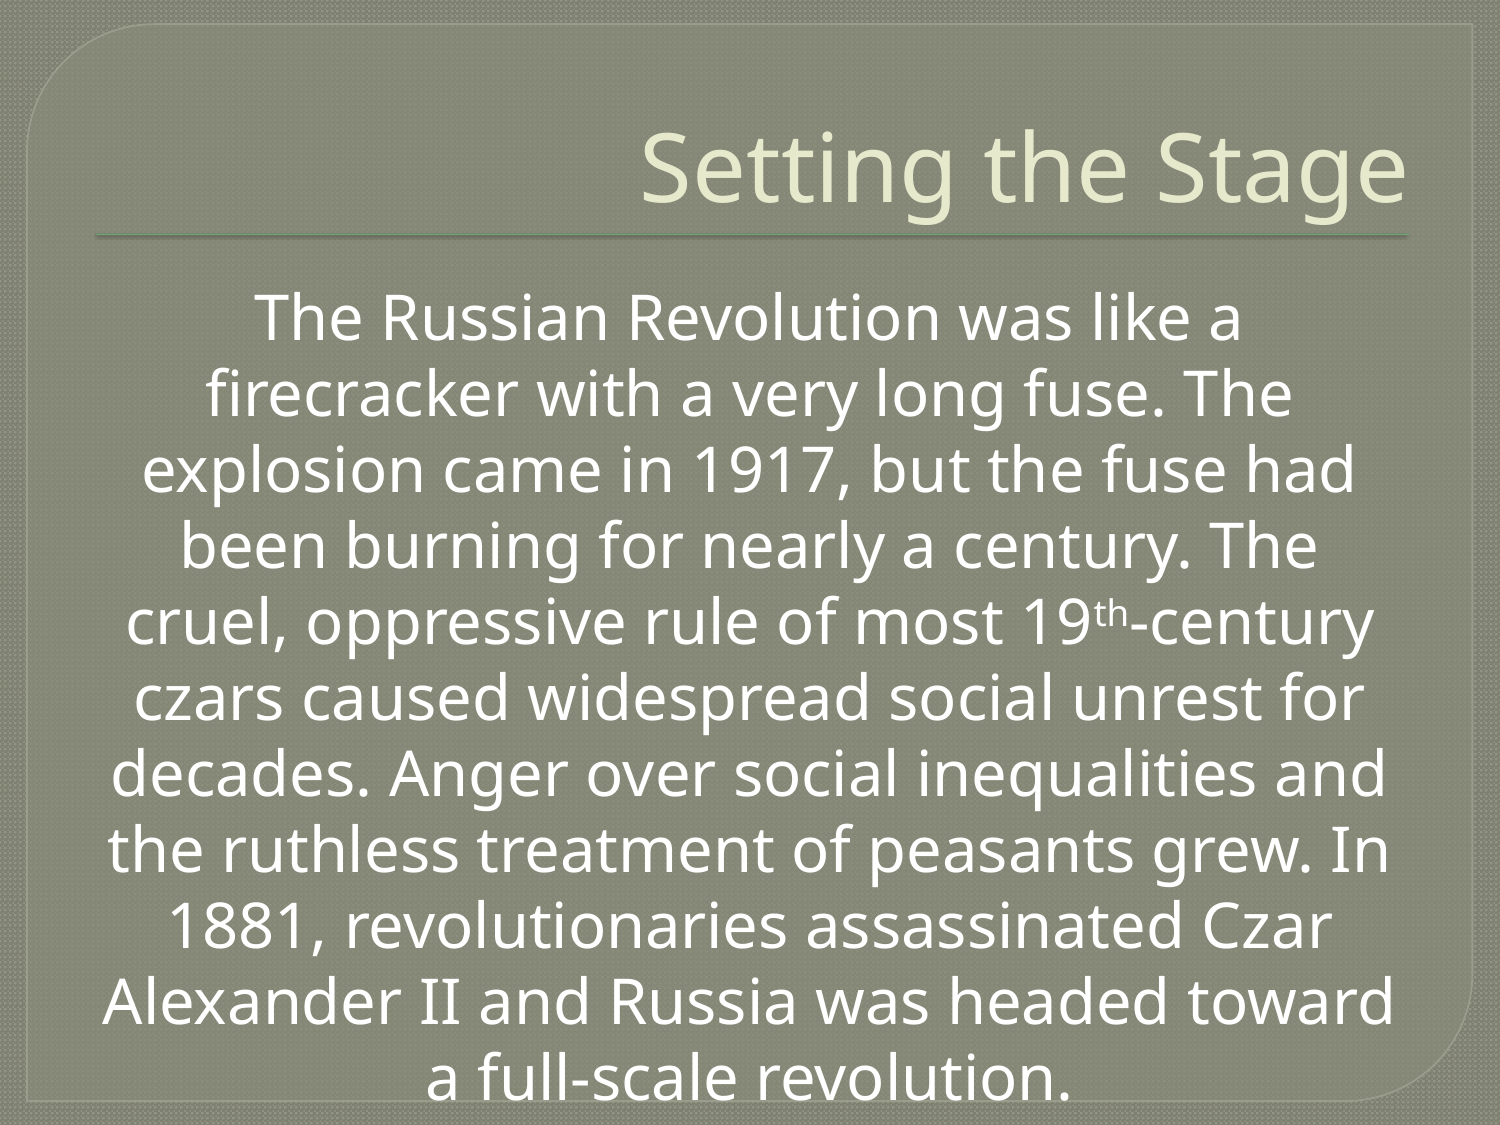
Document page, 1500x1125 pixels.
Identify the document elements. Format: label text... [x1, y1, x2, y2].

title Setting the Stage [75, 41, 1425, 230]
list The Russian Revolution was like a firecracker with a very long fuse. The explosion came in 1917, but the fuse had been burning for nearly a century. The cruel, oppressive rule of most 19th-century czars caused widespread social unrest for decades. Anger over social inequalities and the ruthless treatment of peasants grew. In 1881, revolutionaries assassinated Czar Alexander II and Russia was headed toward a full-scale revolution. [75, 270, 1425, 1125]
